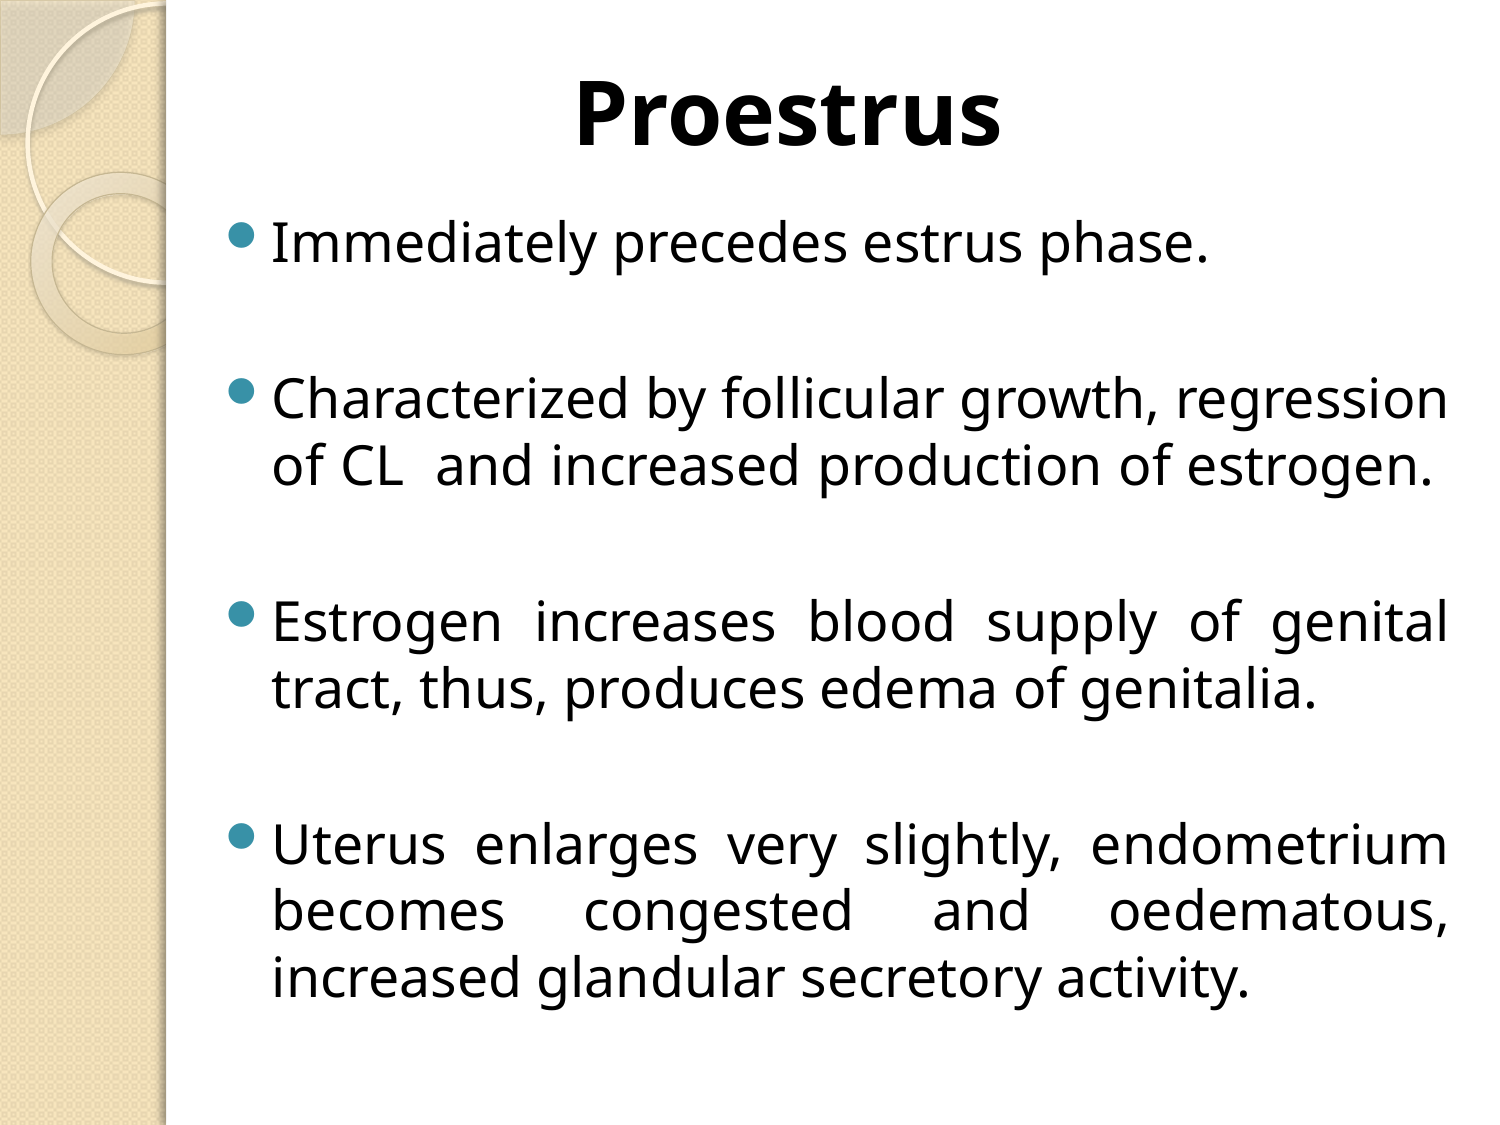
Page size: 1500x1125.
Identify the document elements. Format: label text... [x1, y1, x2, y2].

title Proestrus [150, 45, 1425, 175]
list Immediately precedes estrus phase. Characterized by follicular growth, regression of CL and increased production of estrogen. Estrogen increases blood supply of genital tract, thus, produces edema of genitalia. Uterus enlarges very slightly, endometrium becomes congested and oedematous, increased glandular secretory activity. [200, 200, 1466, 1075]
